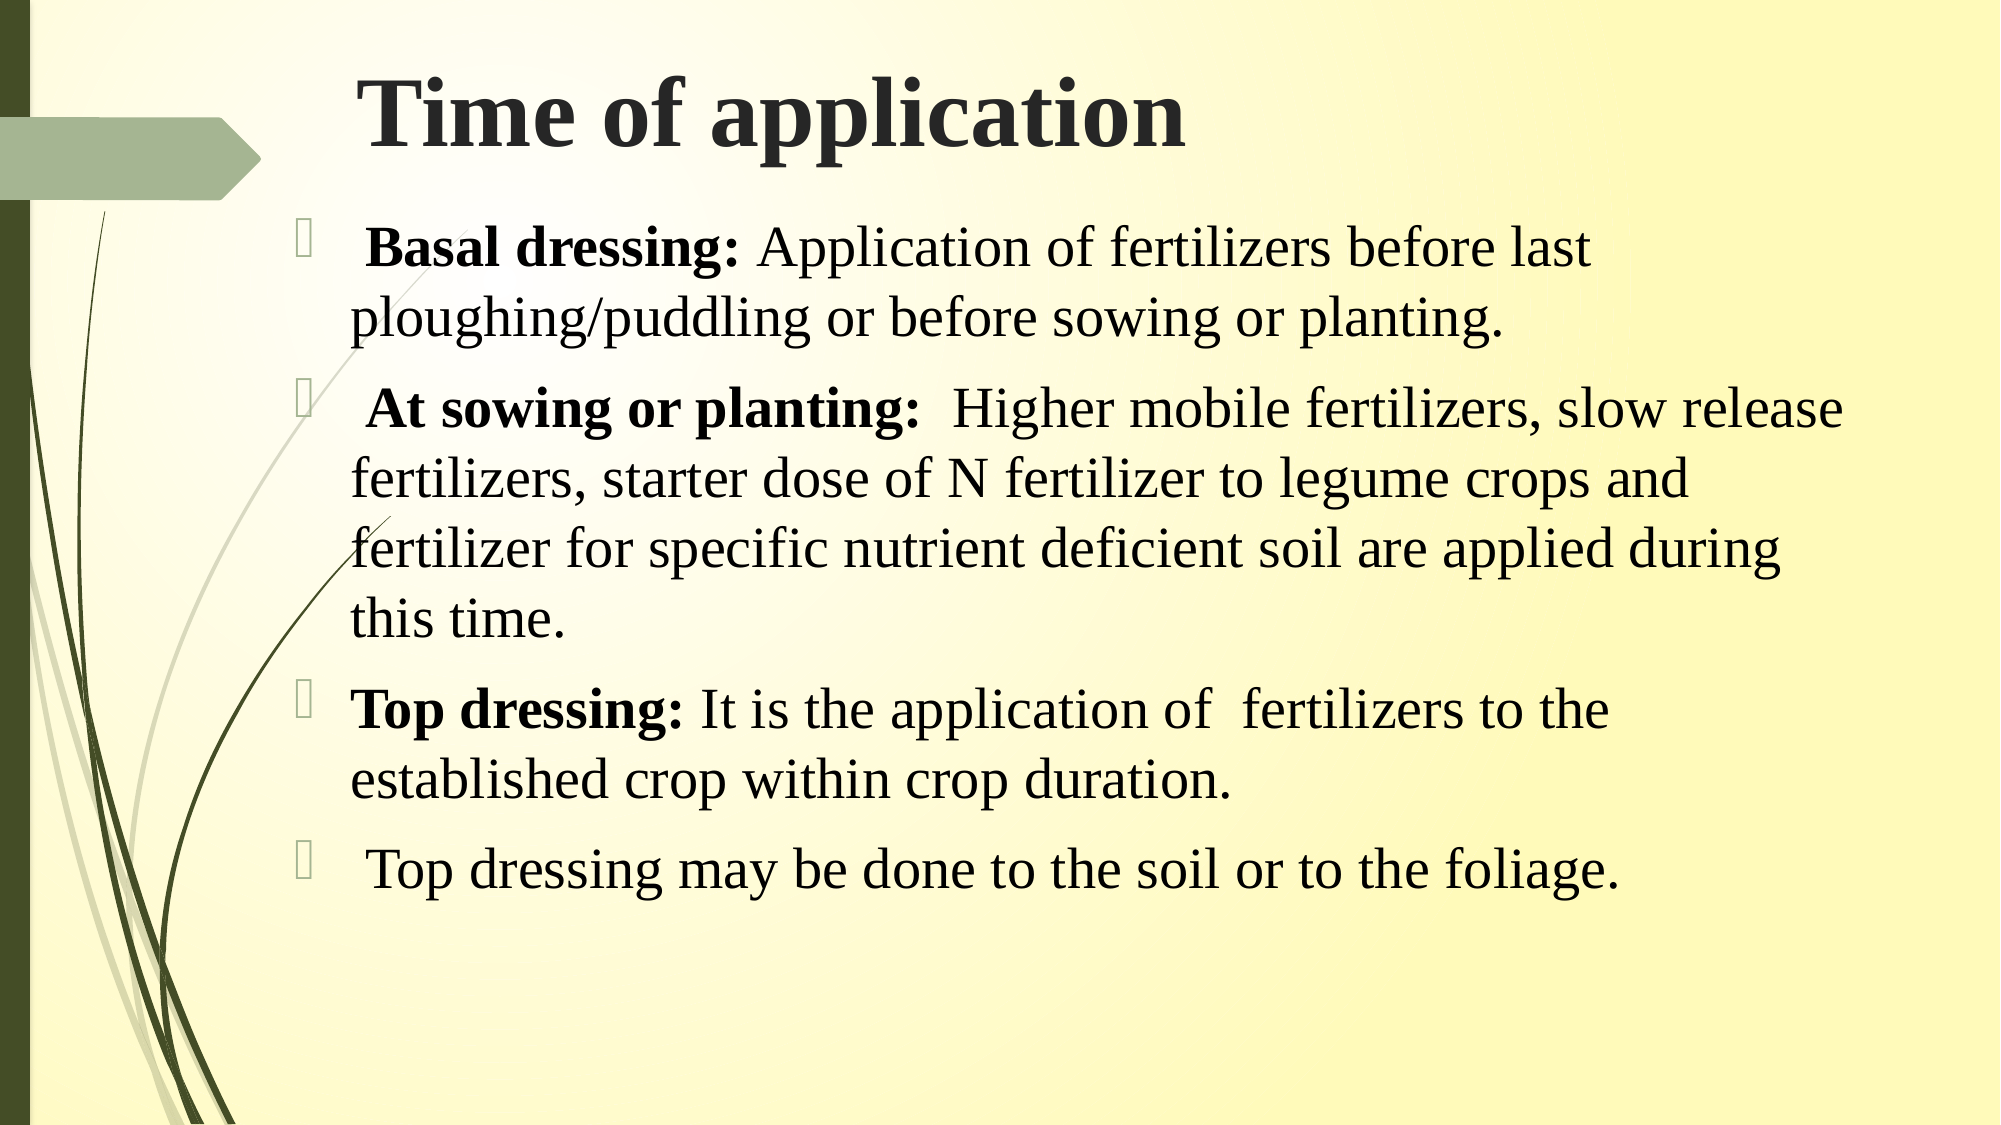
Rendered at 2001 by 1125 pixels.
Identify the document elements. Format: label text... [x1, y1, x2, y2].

list Basal dressing: Application of fertilizers before last ploughing/puddling or before sowing or planting. At sowing or planting: Higher mobile fertilizers, slow release fertilizers, starter dose of N fertilizer to legume crops and fertilizer for specific nutrient deficient soil are applied during this time. Top dressing: It is the application of fertilizers to the established crop within crop duration. Top dressing may be done to the soil or to the foliage. [279, 200, 1888, 1039]
title Time of application [316, 39, 1888, 200]
